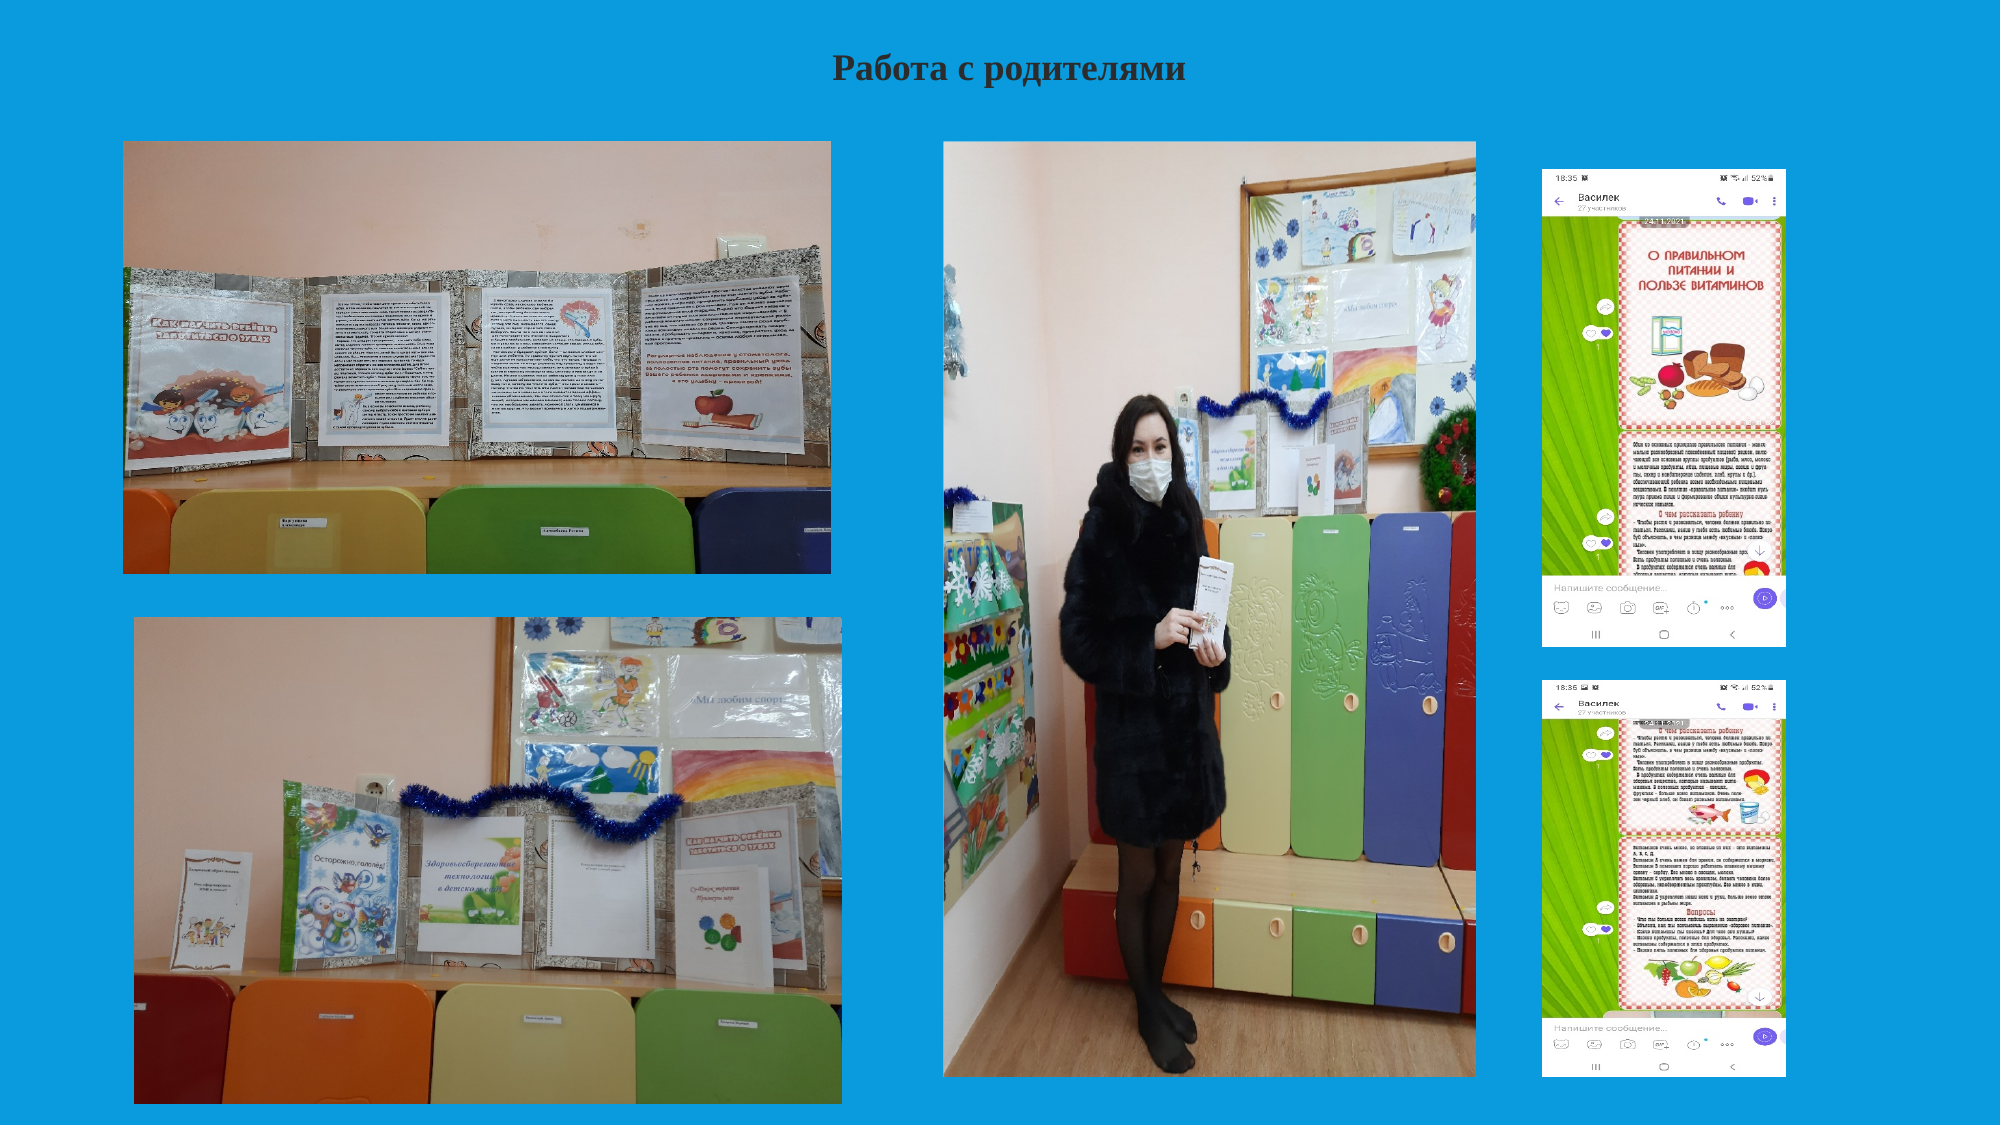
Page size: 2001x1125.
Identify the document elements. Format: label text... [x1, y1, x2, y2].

text_box Работа с родителями [543, 35, 1476, 141]
picture [944, 143, 1475, 1076]
picture [124, 142, 830, 573]
picture [1543, 681, 1785, 1076]
picture [135, 618, 841, 1103]
picture [1543, 170, 1785, 646]
